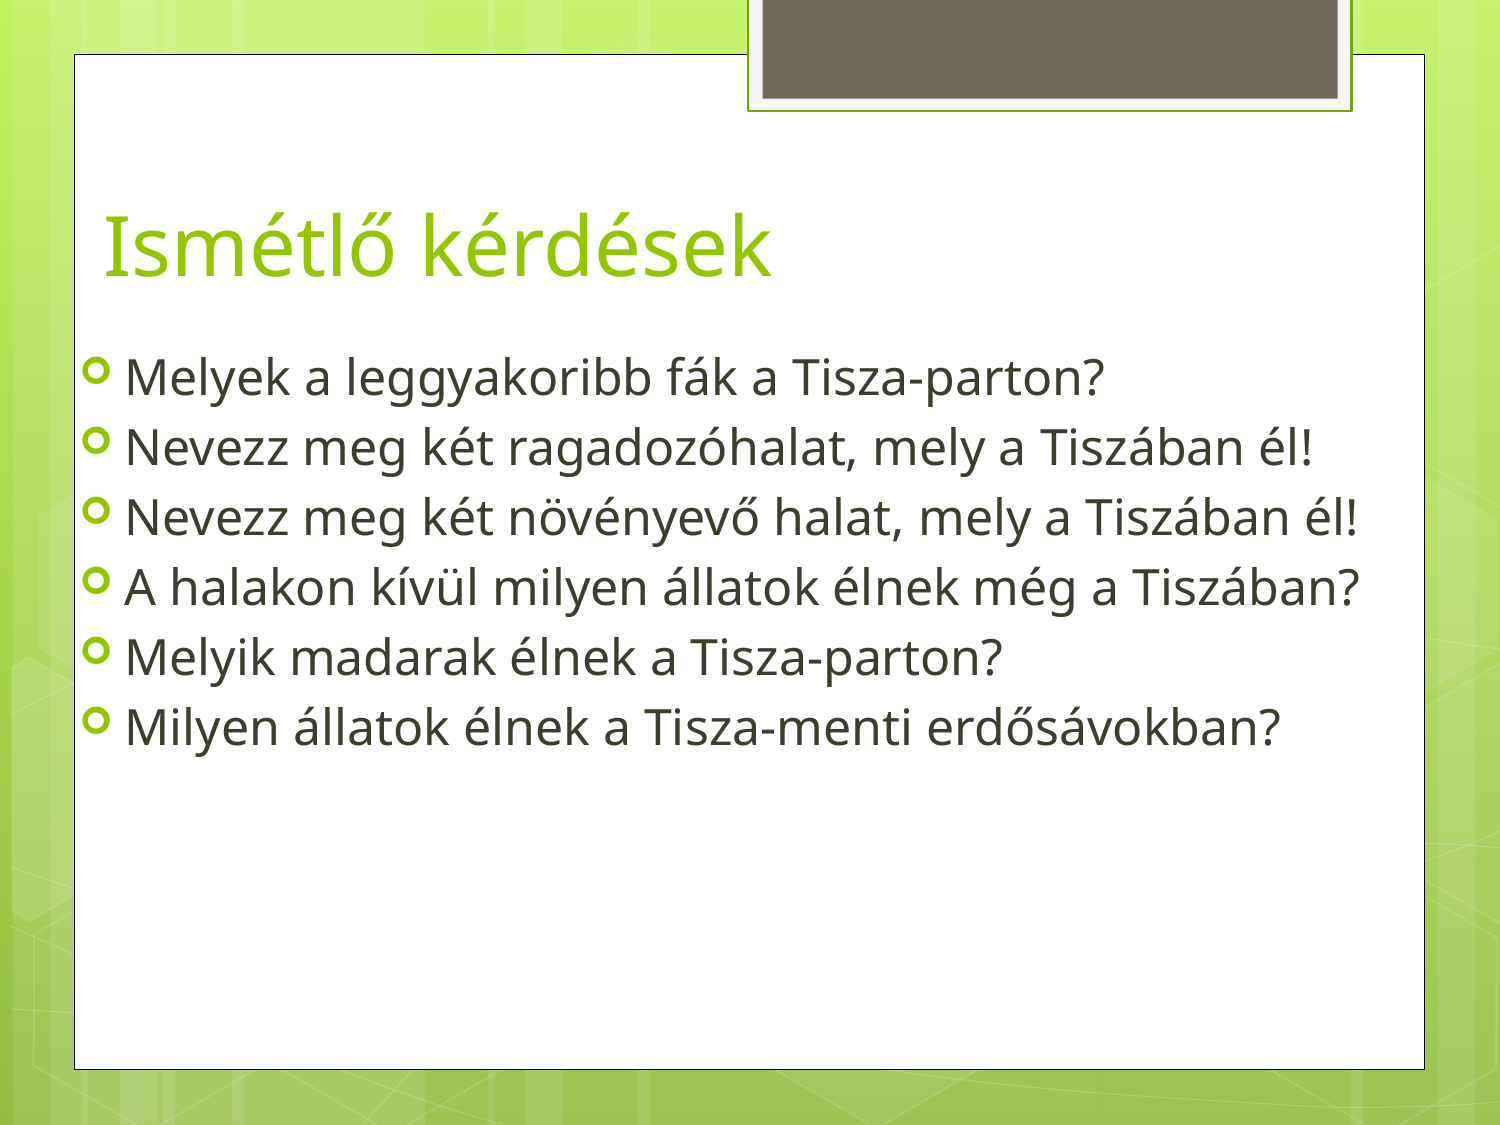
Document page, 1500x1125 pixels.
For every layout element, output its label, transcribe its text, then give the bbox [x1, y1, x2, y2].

title Ismétlő kérdések [88, 113, 1241, 302]
list Melyek a leggyakoribb fák a Tisza-parton? Nevezz meg két ragadozóhalat, mely a Tiszában él! Nevezz meg két növényevő halat, mely a Tiszában él! A halakon kívül milyen állatok élnek még a Tiszában? Melyik madarak élnek a Tisza-parton? Milyen állatok élnek a Tisza-menti erdősávokban? [53, 338, 1459, 914]
